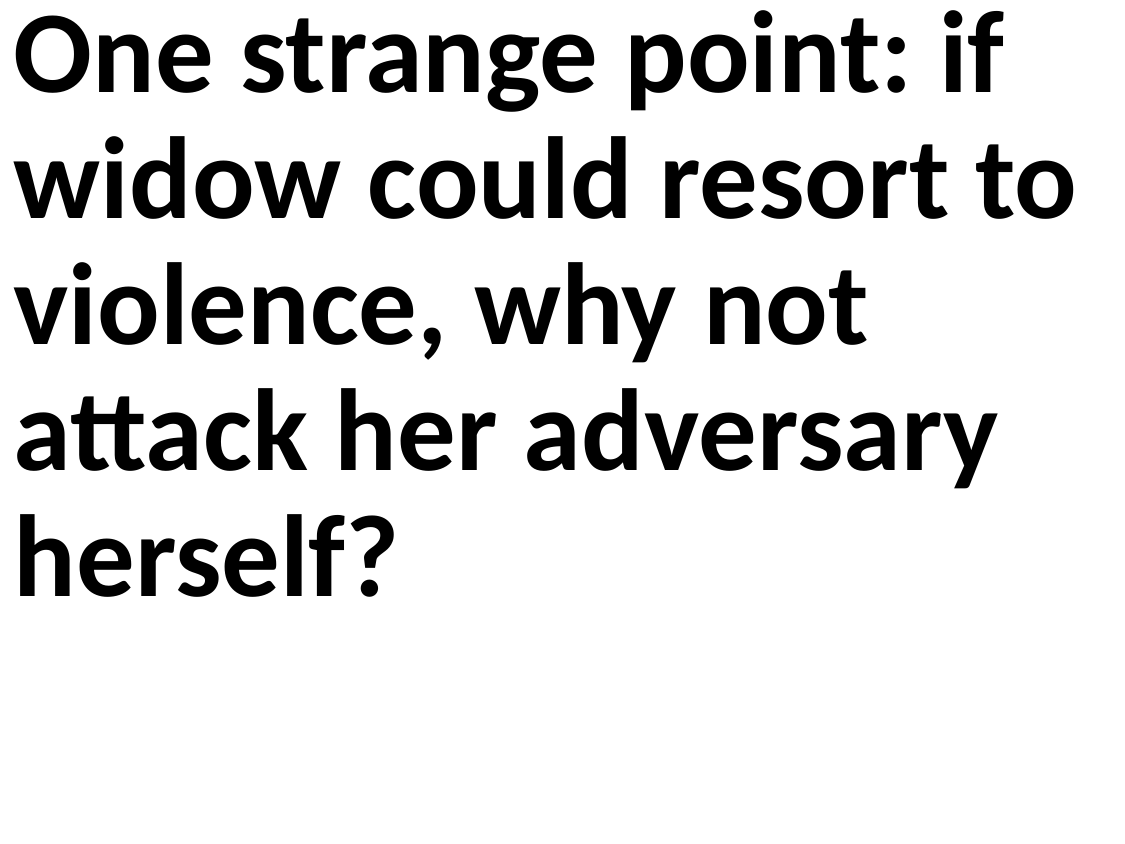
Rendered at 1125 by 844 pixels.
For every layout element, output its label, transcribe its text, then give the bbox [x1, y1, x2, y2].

list One strange point: if widow could resort to violence, why not attack her adversary herself? [0, 0, 1125, 685]
